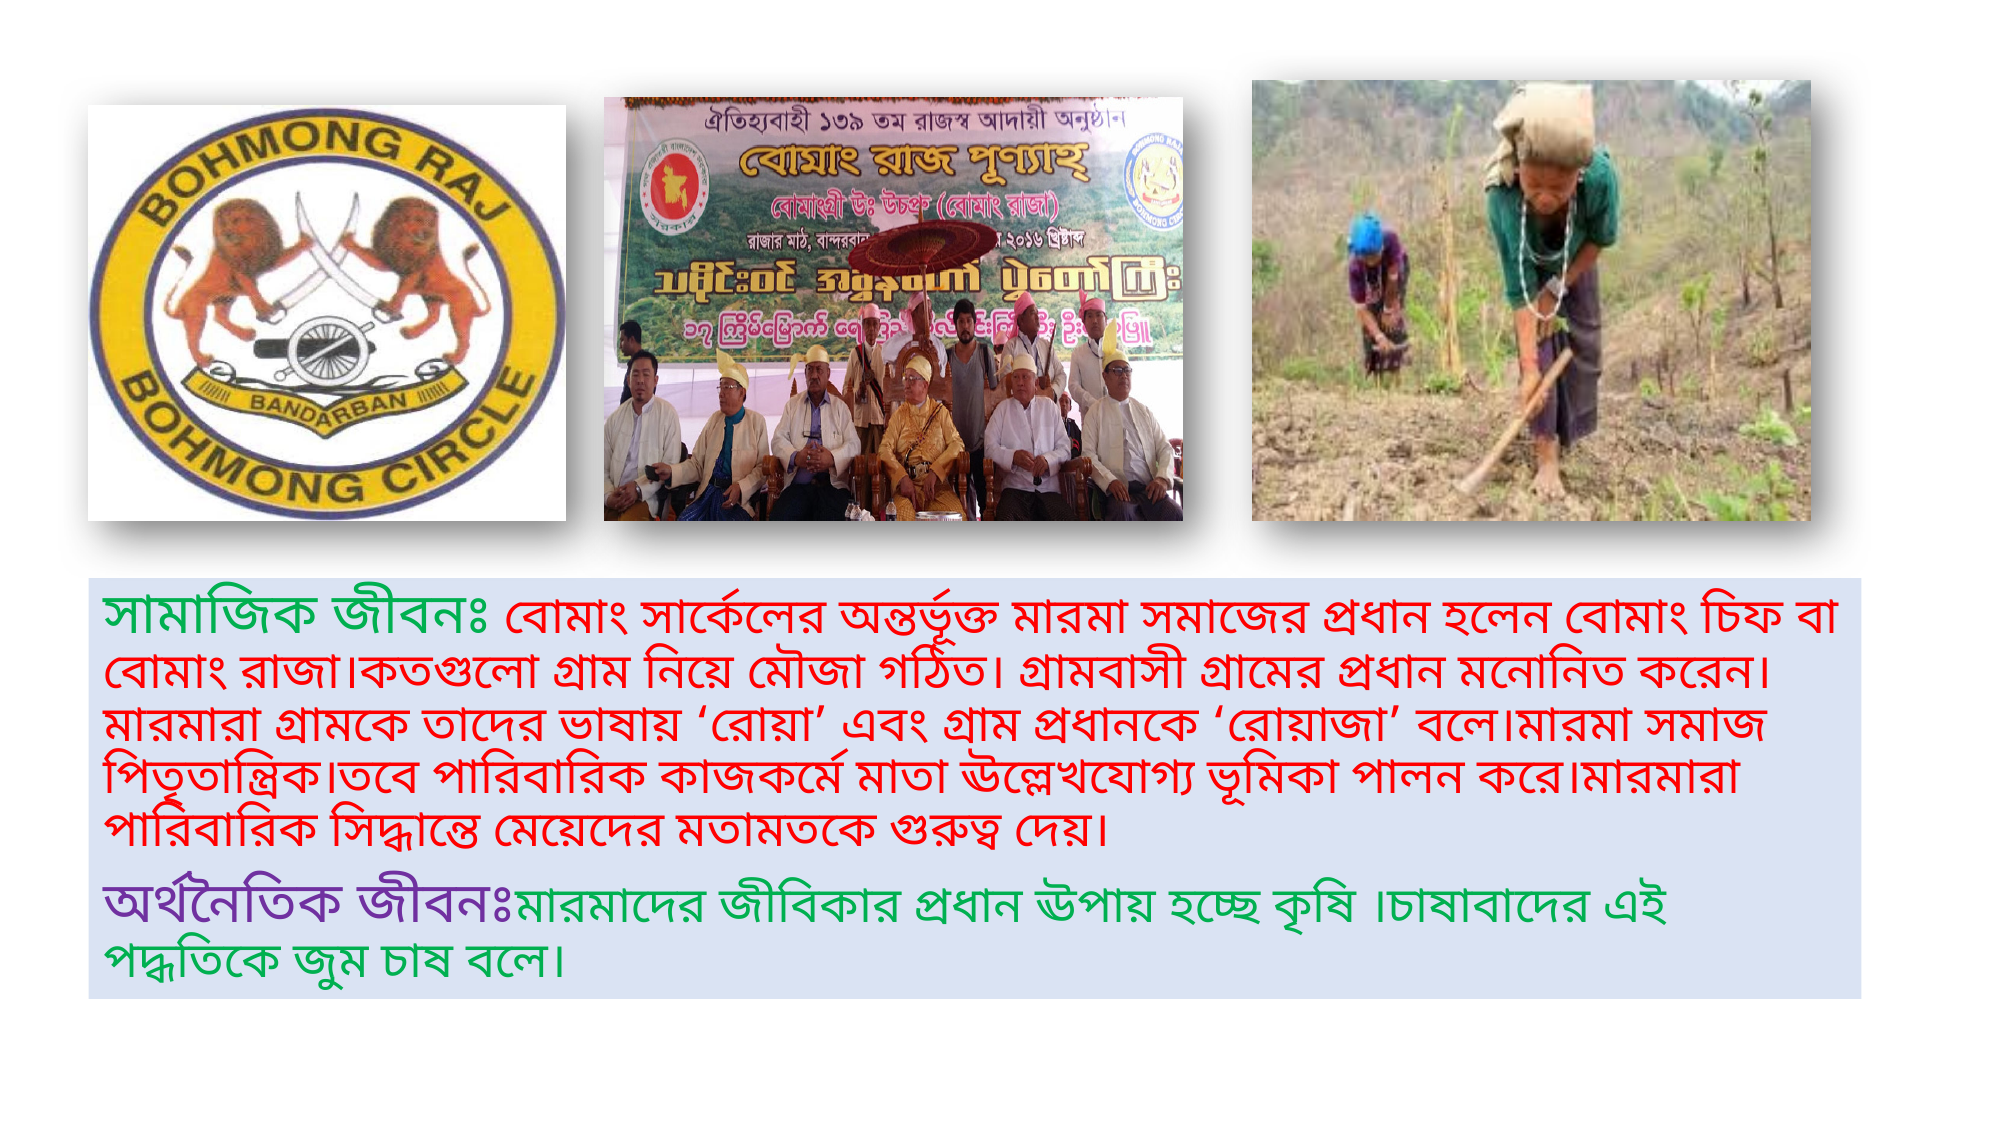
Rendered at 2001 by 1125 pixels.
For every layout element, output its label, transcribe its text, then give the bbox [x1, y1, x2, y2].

picture [88, 105, 566, 521]
list সামাজিক জীবনঃ বোমাং সার্কেলের অন্তর্ভূক্ত মারমা সমাজের প্রধান হলেন বোমাং চিফ বা বোমাং রাজা।কতগুলো গ্রাম নিয়ে মৌজা গঠিত। গ্রামবাসী গ্রামের প্রধান মনোনিত করেন।মারমারা গ্রামকে তাদের ভাষায় ‘রোয়া’ এবং গ্রাম প্রধানকে ‘রোয়াজা’ বলে।মারমা সমাজ পিতৃতান্ত্রিক।তবে পারিবারিক কাজকর্মে মাতা ঊল্লেখযোগ্য ভূমিকা পালন করে।মারমারা পারিবারিক সিদ্ধান্তে মেয়েদের মতামতকে গুরুত্ব দেয়। অর্থনৈতিক জীবনঃমারমাদের জীবিকার প্রধান ঊপায় হচ্ছে কৃষি ।চাষাবাদের এই পদ্ধতিকে জুম চাষ বলে। [88, 578, 1862, 999]
picture [604, 97, 1183, 521]
picture [1252, 80, 1811, 521]
